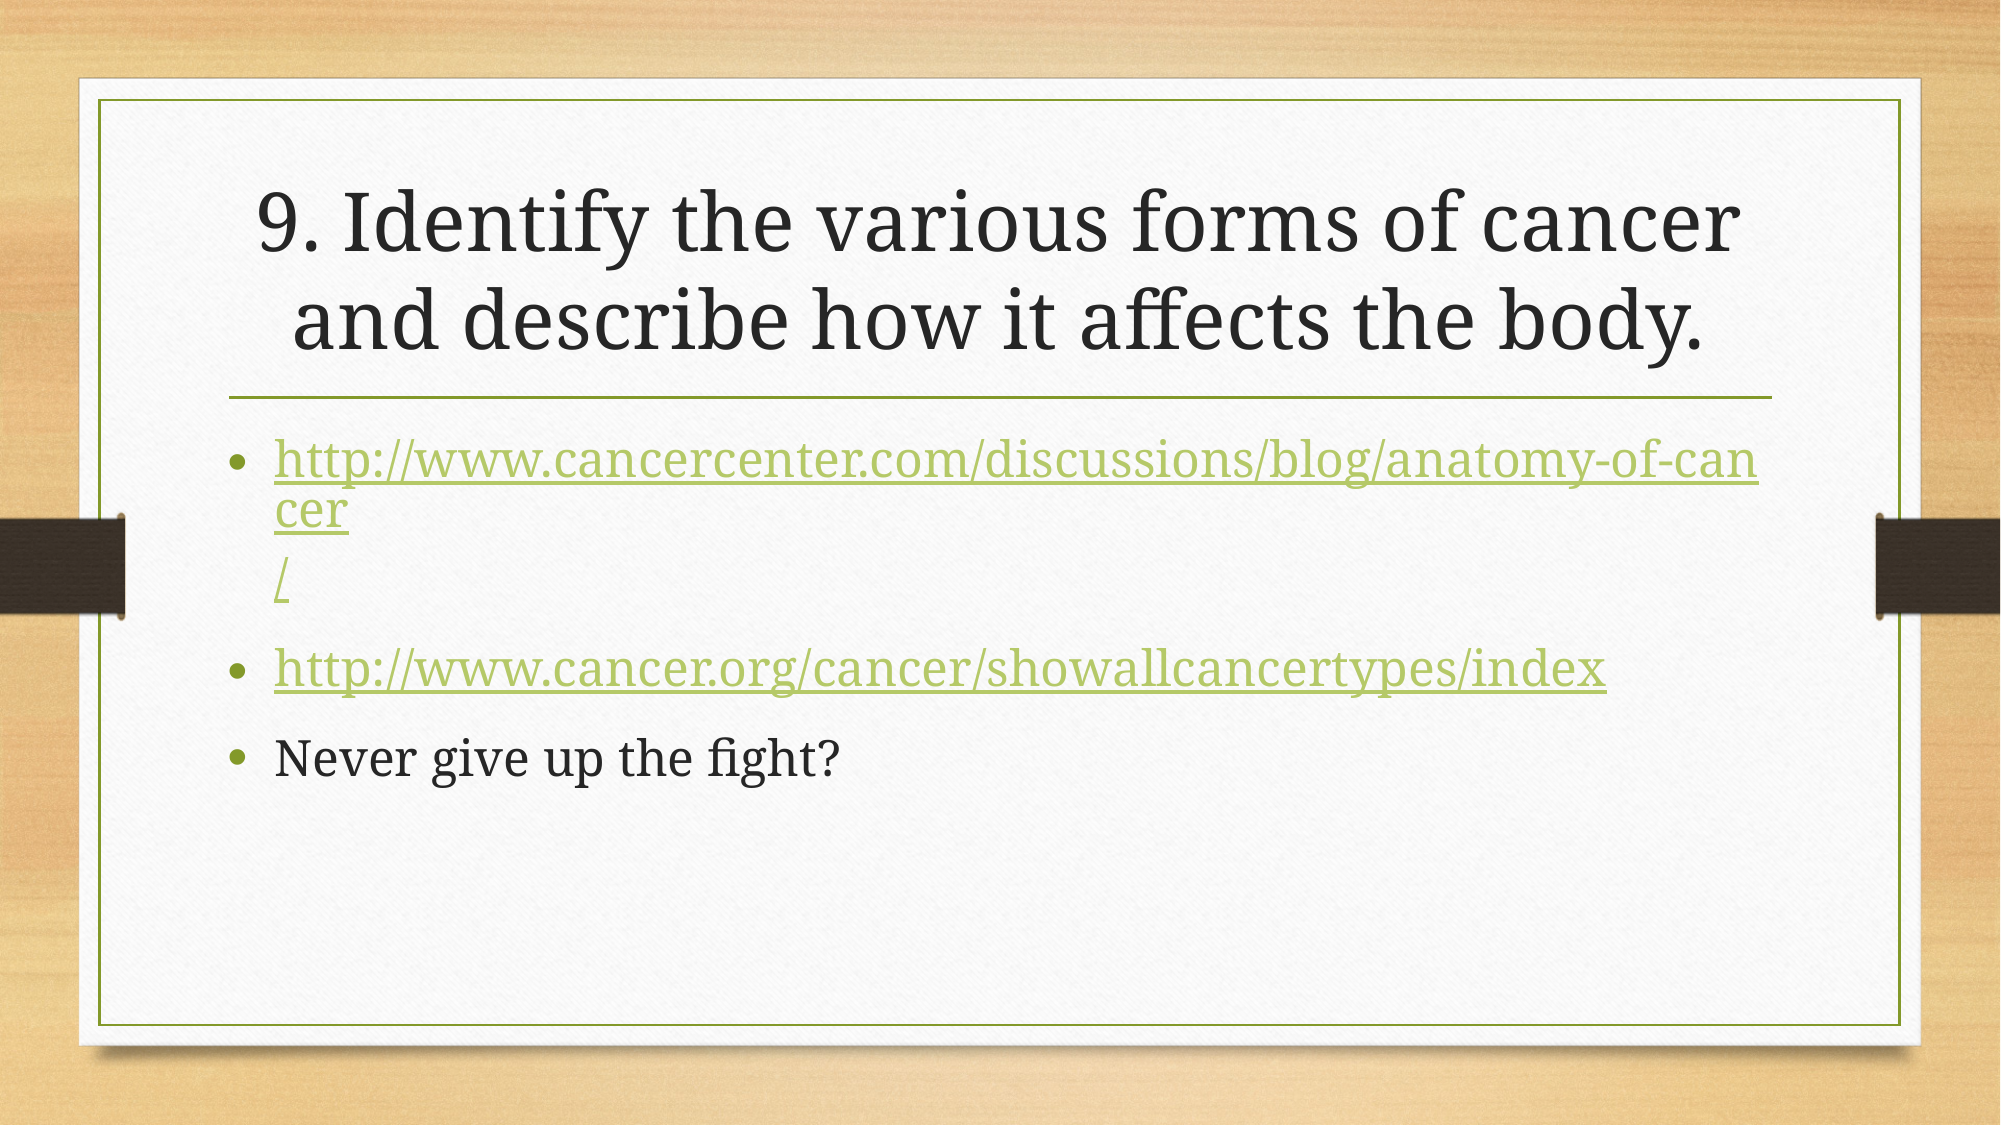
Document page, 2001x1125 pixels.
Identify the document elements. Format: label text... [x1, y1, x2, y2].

title 9. Identify the various forms of cancer and describe how it affects the body. [212, 161, 1788, 375]
list http://www.cancercenter.com/discussions/blog/anatomy-of-cancer/ http://www.cancer.org/cancer/showallcancertypes/index Never give up the fight? [212, 419, 1788, 964]
picture [0, 0, 2001, 1125]
